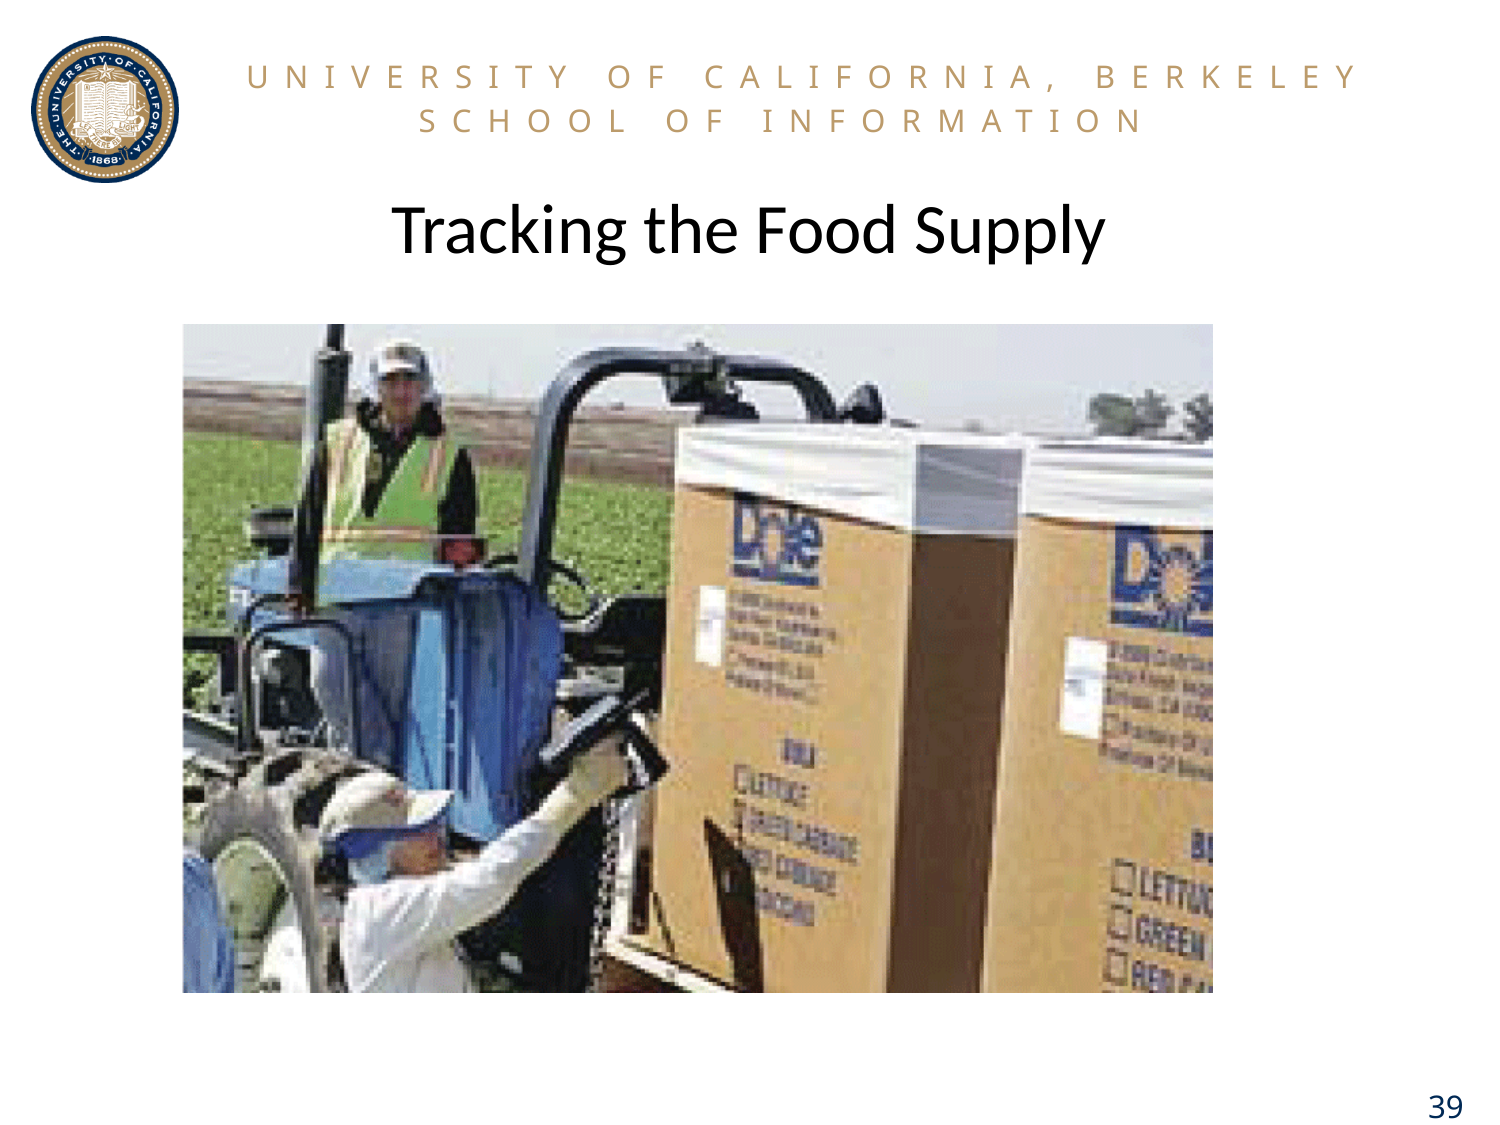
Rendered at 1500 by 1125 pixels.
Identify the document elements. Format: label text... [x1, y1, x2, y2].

text_box UNIVERSITY OF CALIFORNIA, BERKELEY [240, 61, 1361, 97]
text_box SCHOOL OF INFORMATION [412, 105, 1147, 140]
picture [31, 36, 179, 184]
picture [180, 324, 1213, 993]
title Tracking the Food Supply [74, 132, 1425, 328]
text_box 39 [1438, 1081, 1454, 1119]
